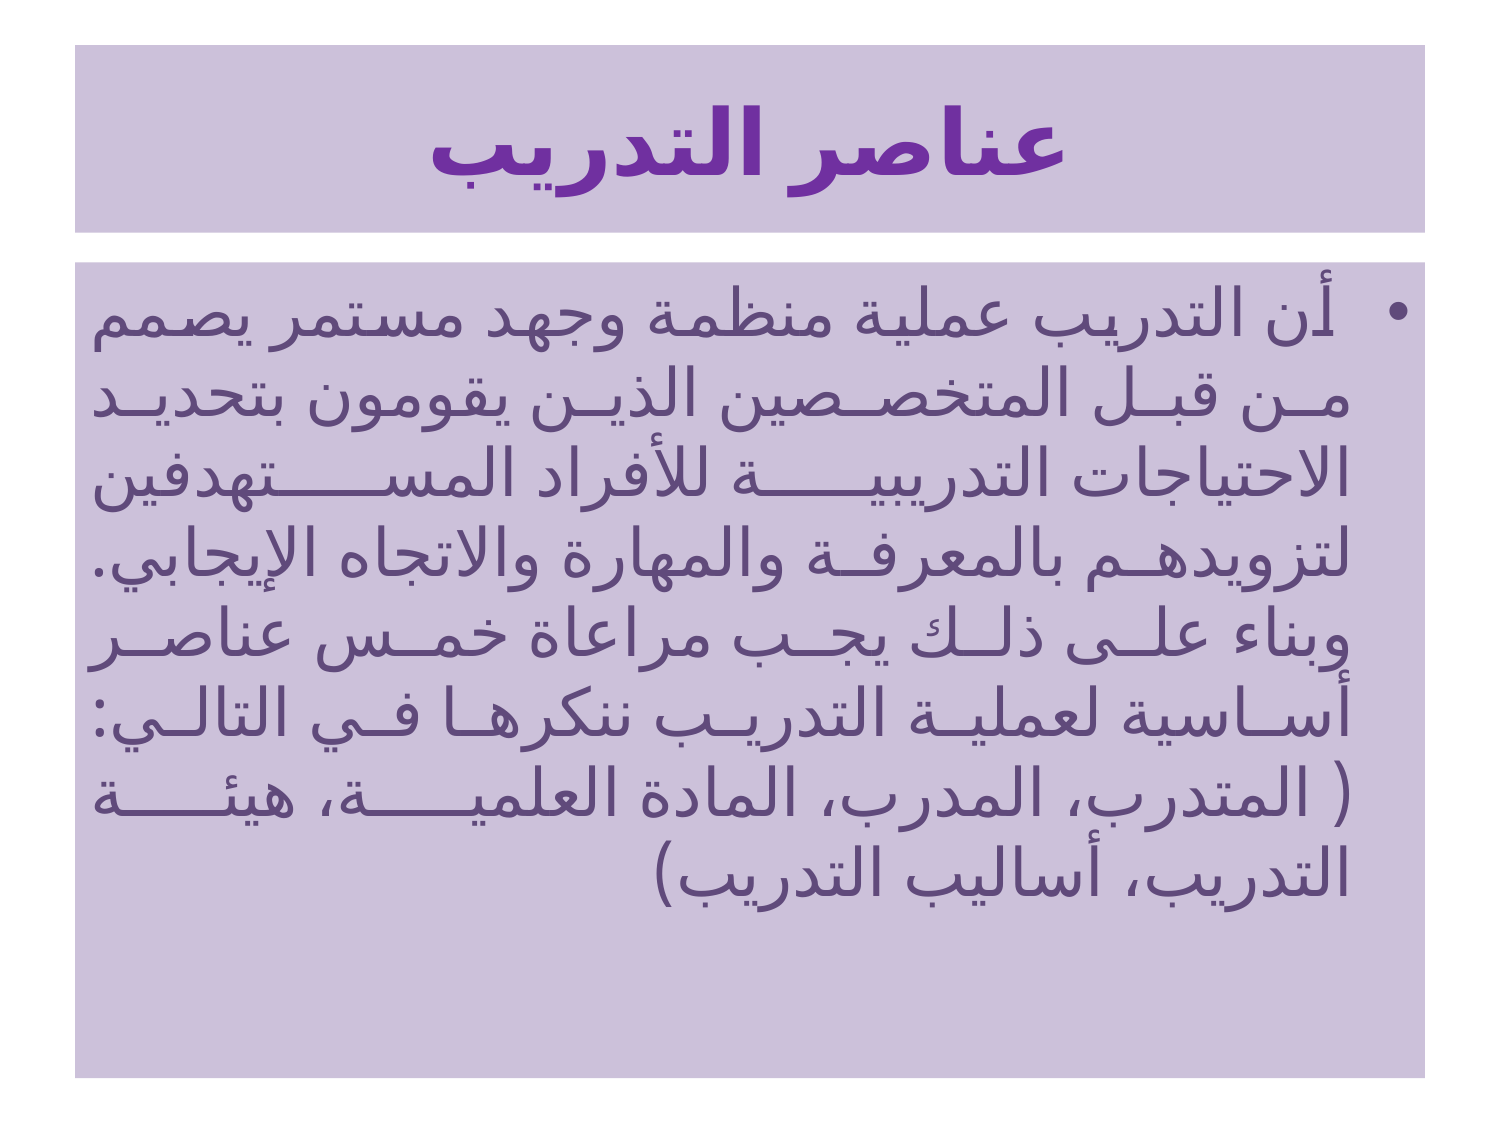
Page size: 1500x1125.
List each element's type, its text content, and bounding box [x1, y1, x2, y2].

list أن التدريب عملية منظمة وجهد مستمر يصمم من قبل المتخصصين الذين يقومون بتحديد الاحتياجات التدريبية للأفراد المستهدفين لتزويدهم بالمعرفة والمهارة والاتجاه الإيجابي. وبناء على ذلك يجب مراعاة خمس عناصر أساسية لعملية التدريب ننكرها في التالي:( المتدرب، المدرب، المادة العلمية، هيئة التدريب، أساليب التدريب) [75, 262, 1425, 1079]
title عناصر التدريب [75, 45, 1425, 233]
